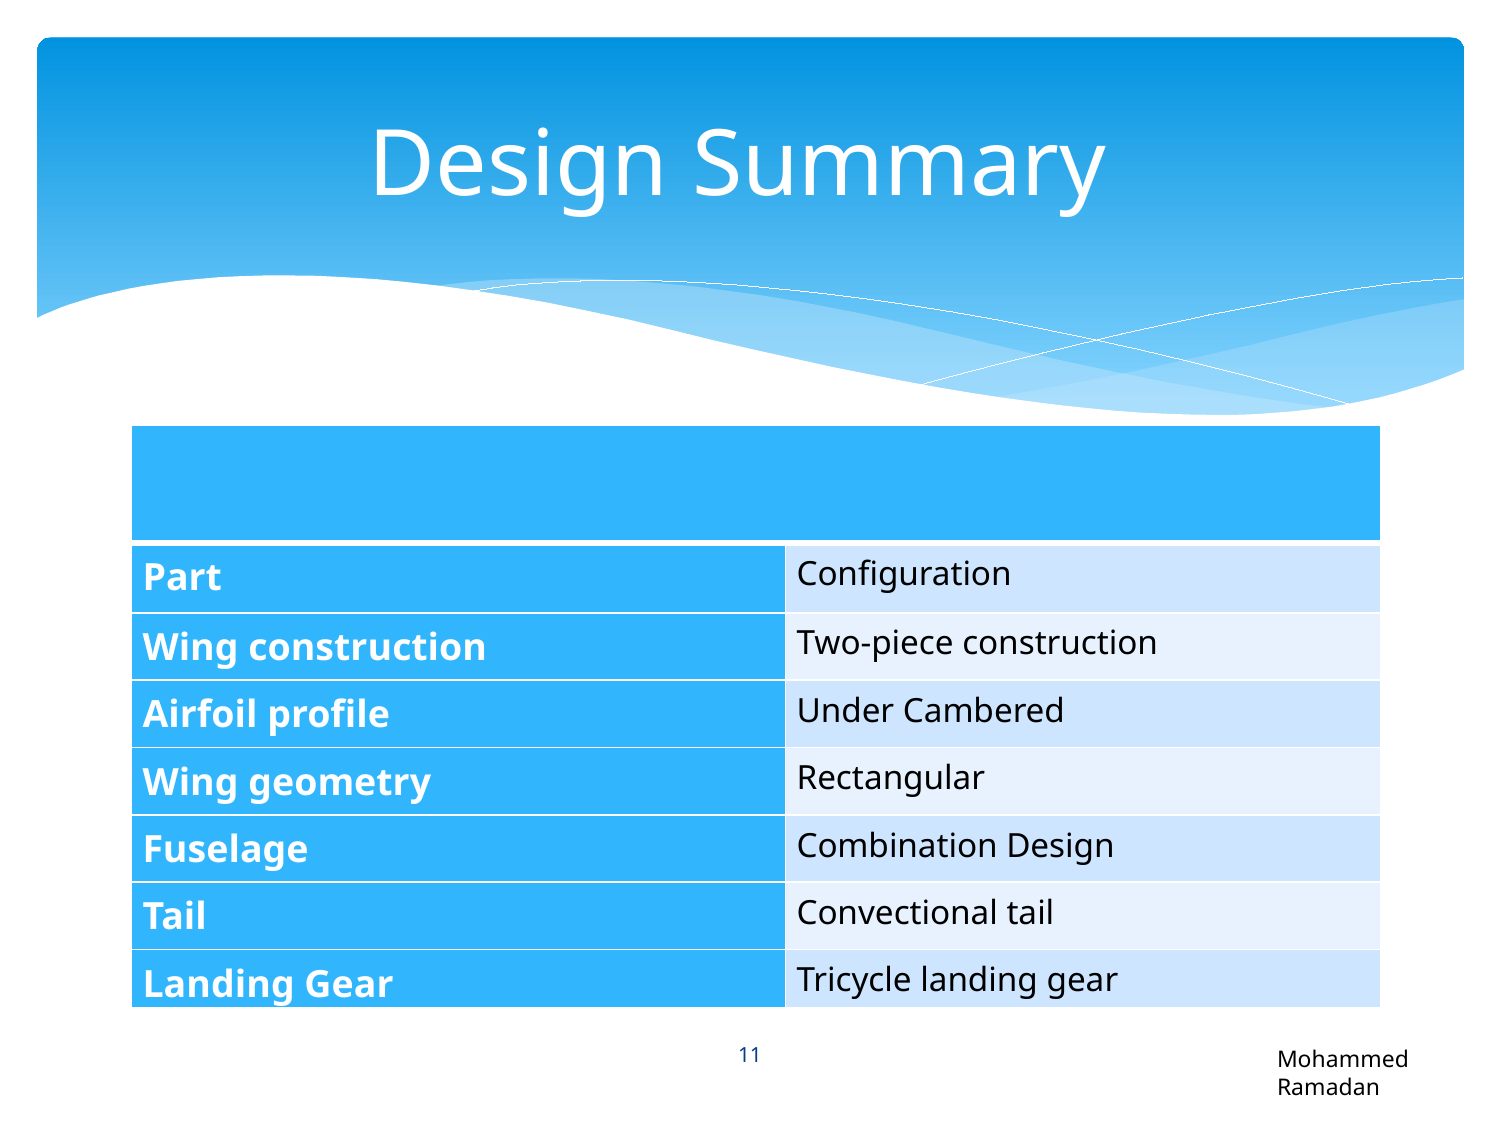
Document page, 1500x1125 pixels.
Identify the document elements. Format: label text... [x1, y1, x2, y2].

table_cell Combination Design [786, 816, 1380, 881]
text_box Mohammed Ramadan [1262, 1037, 1500, 1108]
slide_number 11 [654, 1025, 846, 1086]
table_cell Wing geometry [132, 748, 785, 814]
table_cell Fuselage [132, 816, 785, 881]
table_cell Wing construction [132, 614, 785, 679]
table_header [132, 426, 1380, 540]
title Design Summary [75, 55, 1425, 261]
table_cell Two-piece construction [786, 614, 1380, 679]
table_cell Configuration [786, 546, 1380, 612]
table_cell Part [132, 546, 785, 612]
table_cell Tail [132, 883, 785, 949]
table_cell Convectional tail [786, 883, 1380, 949]
table_cell Under Cambered [786, 681, 1380, 747]
table_cell Landing Gear [132, 950, 785, 1007]
table_cell Airfoil profile [132, 681, 785, 747]
table_cell Rectangular [786, 748, 1380, 814]
table_cell Tricycle landing gear [786, 950, 1380, 1007]
